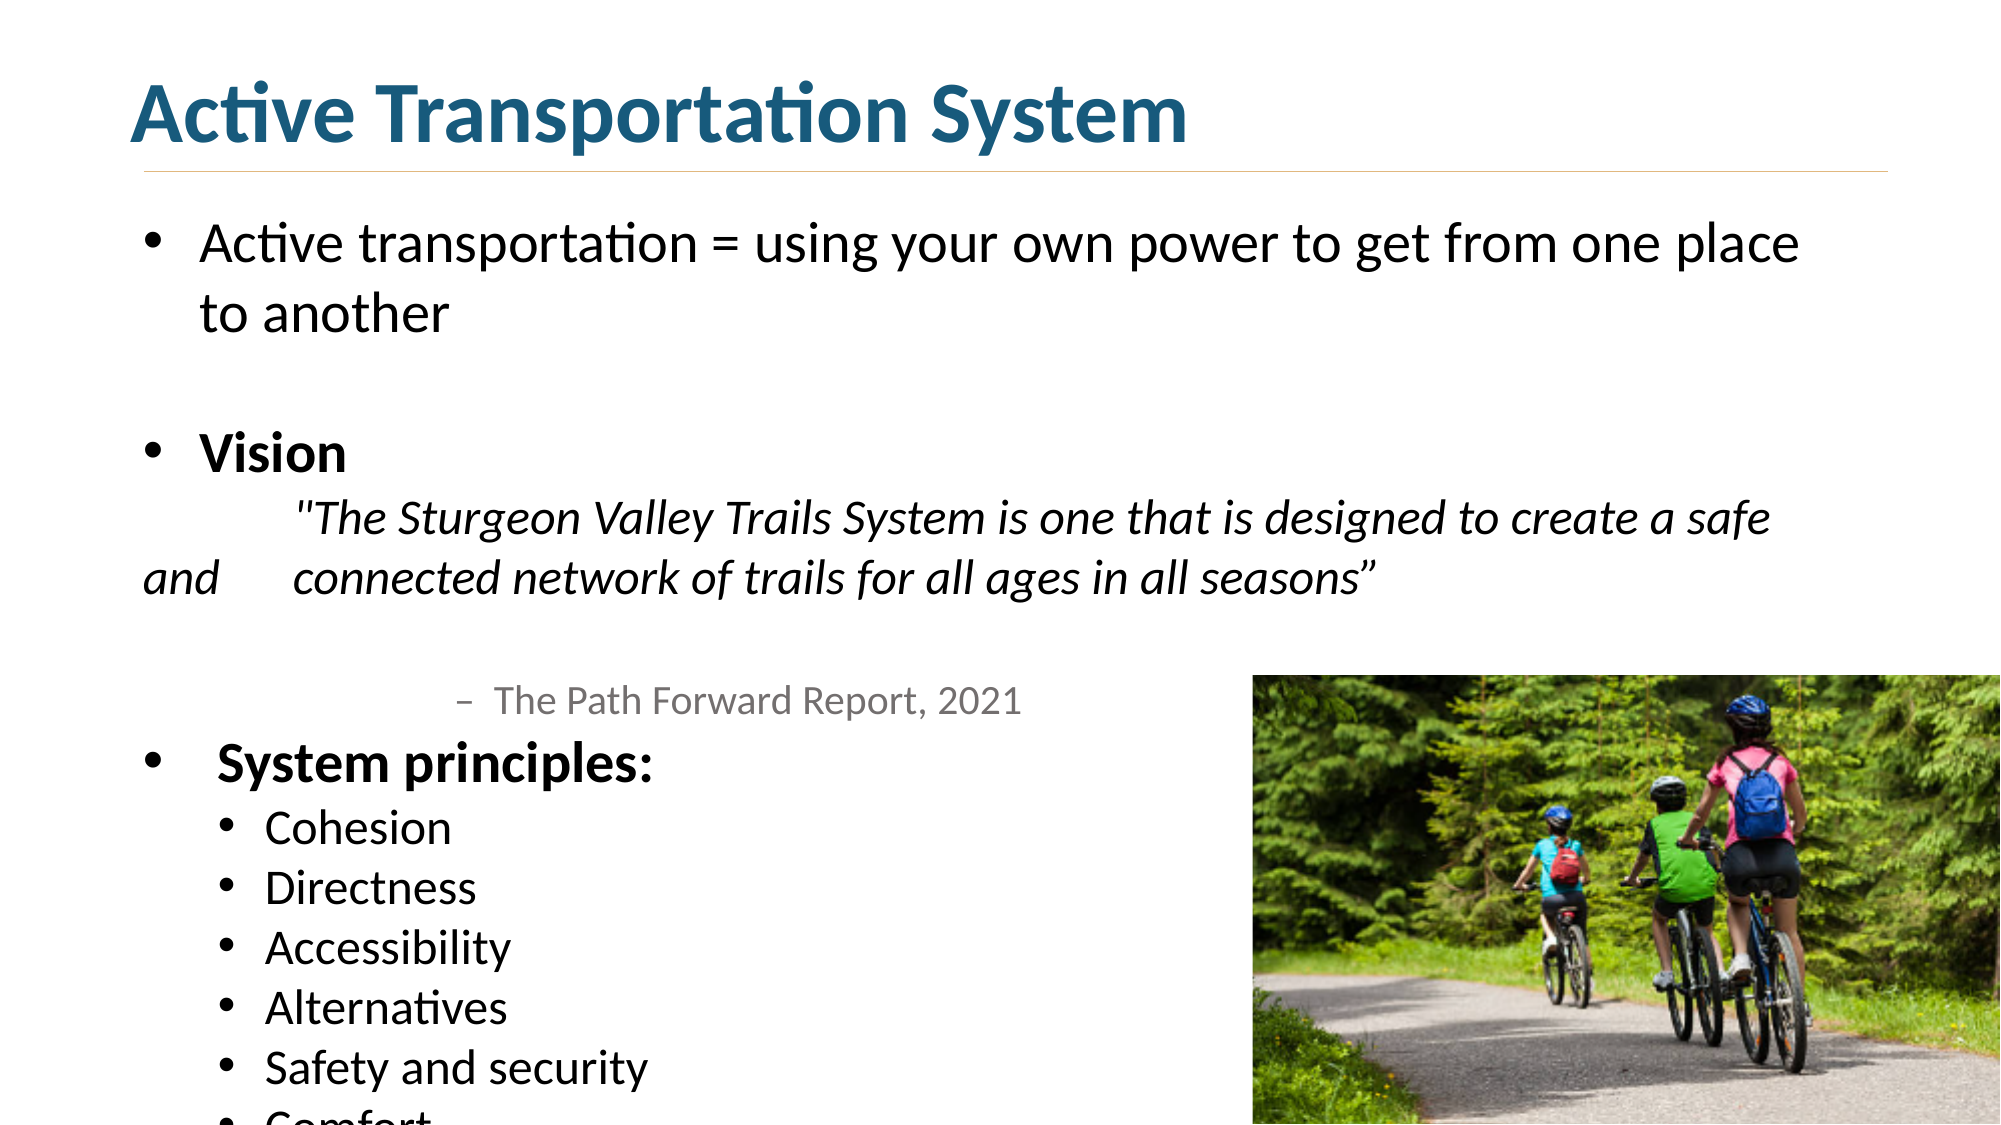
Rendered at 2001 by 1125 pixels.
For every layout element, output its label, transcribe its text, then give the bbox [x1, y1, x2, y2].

text_box Active transportation = using your own power to get from one place to another Vision "The Sturgeon Valley Trails System is one that is designed to create a safe and connected network of trails for all ages in all seasons” – The Path Forward Report, 2021 System principles: Cohesion Directness Accessibility Alternatives Safety and security Comfort [127, 196, 1873, 1125]
text_box Active Transportation System [115, 59, 1863, 278]
picture [1252, 675, 2000, 1124]
